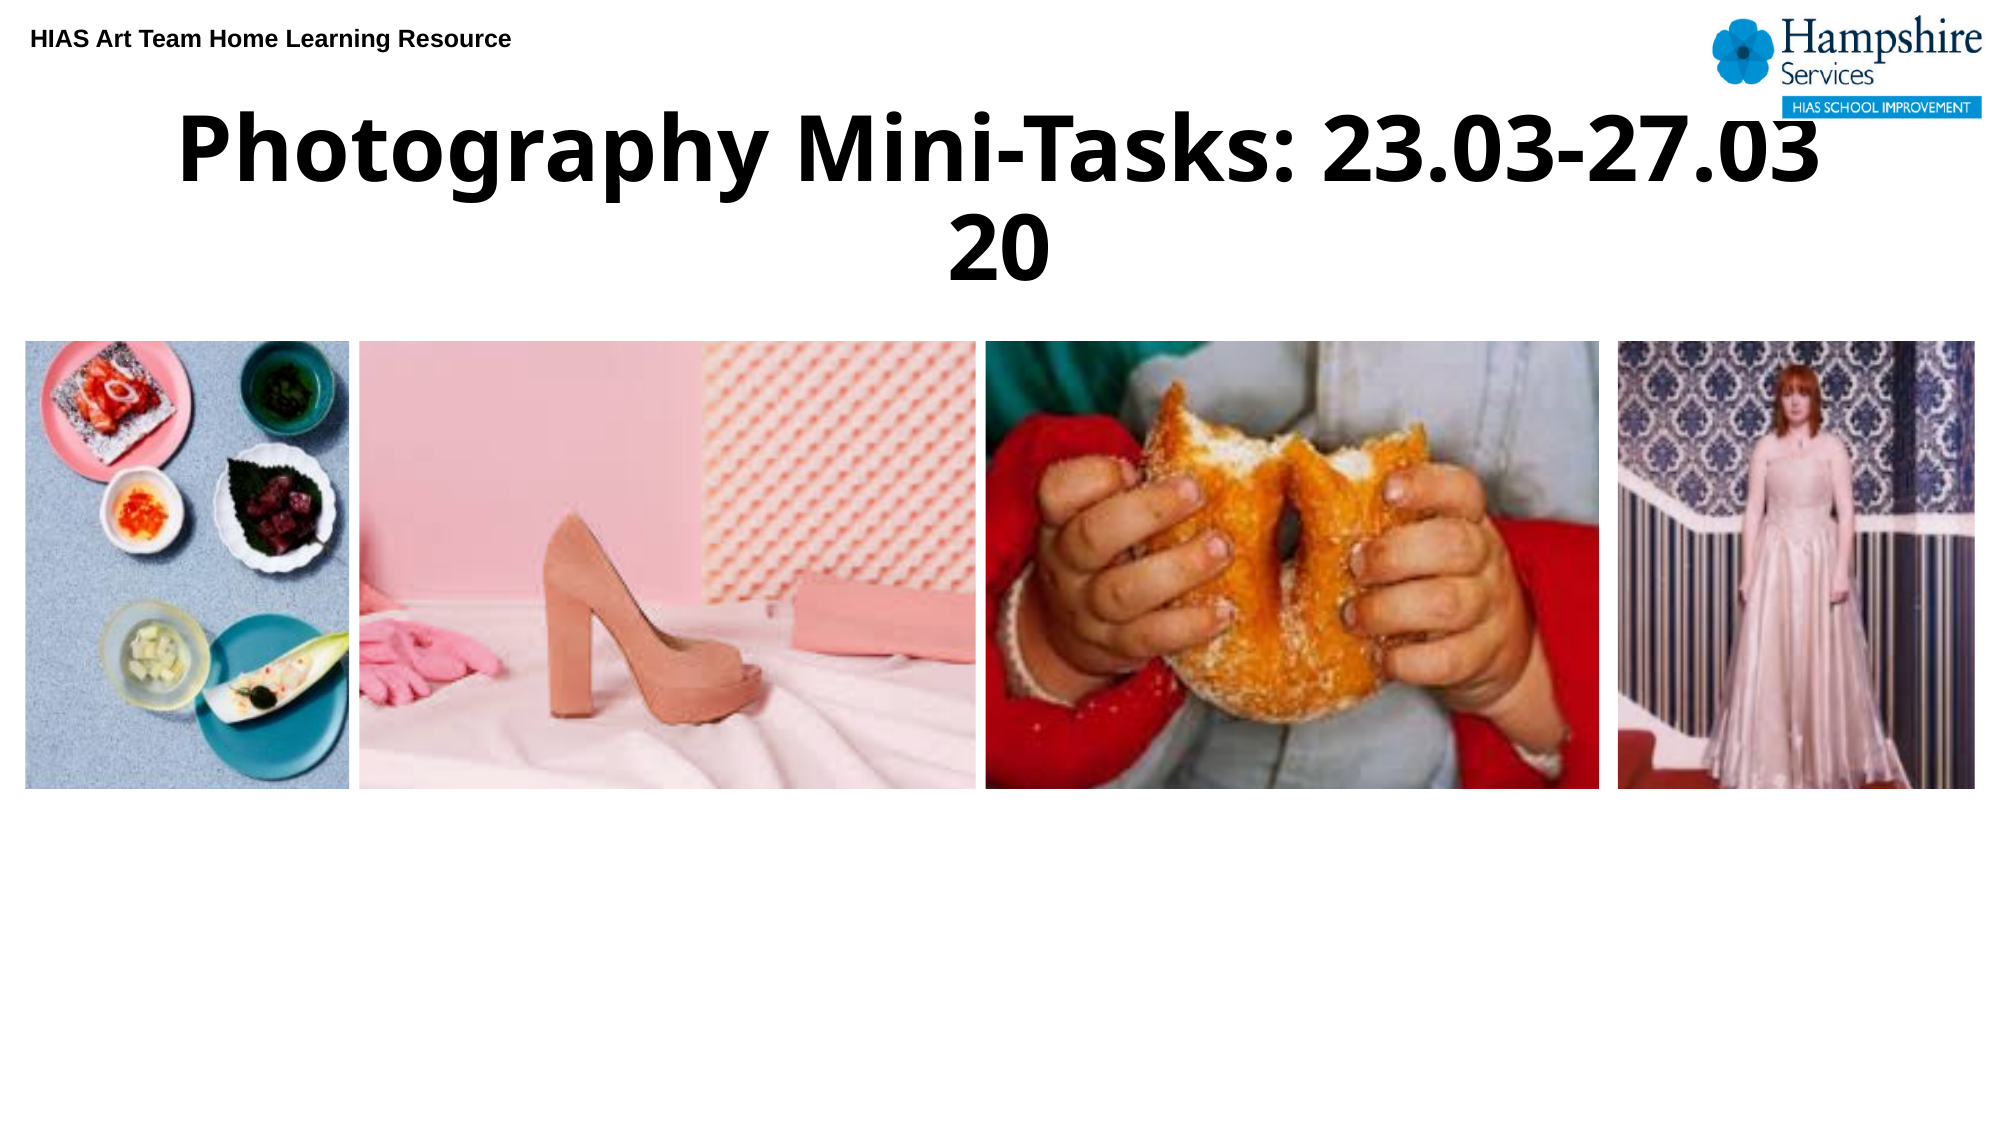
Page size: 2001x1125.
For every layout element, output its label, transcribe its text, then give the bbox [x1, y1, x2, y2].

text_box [25, 341, 1975, 789]
picture [1709, 15, 1985, 121]
text_box HIAS Art Team Home Learning Resource [15, 15, 682, 61]
title Photography Mini-Tasks: 23.03-27.03 20 [137, 92, 1863, 310]
